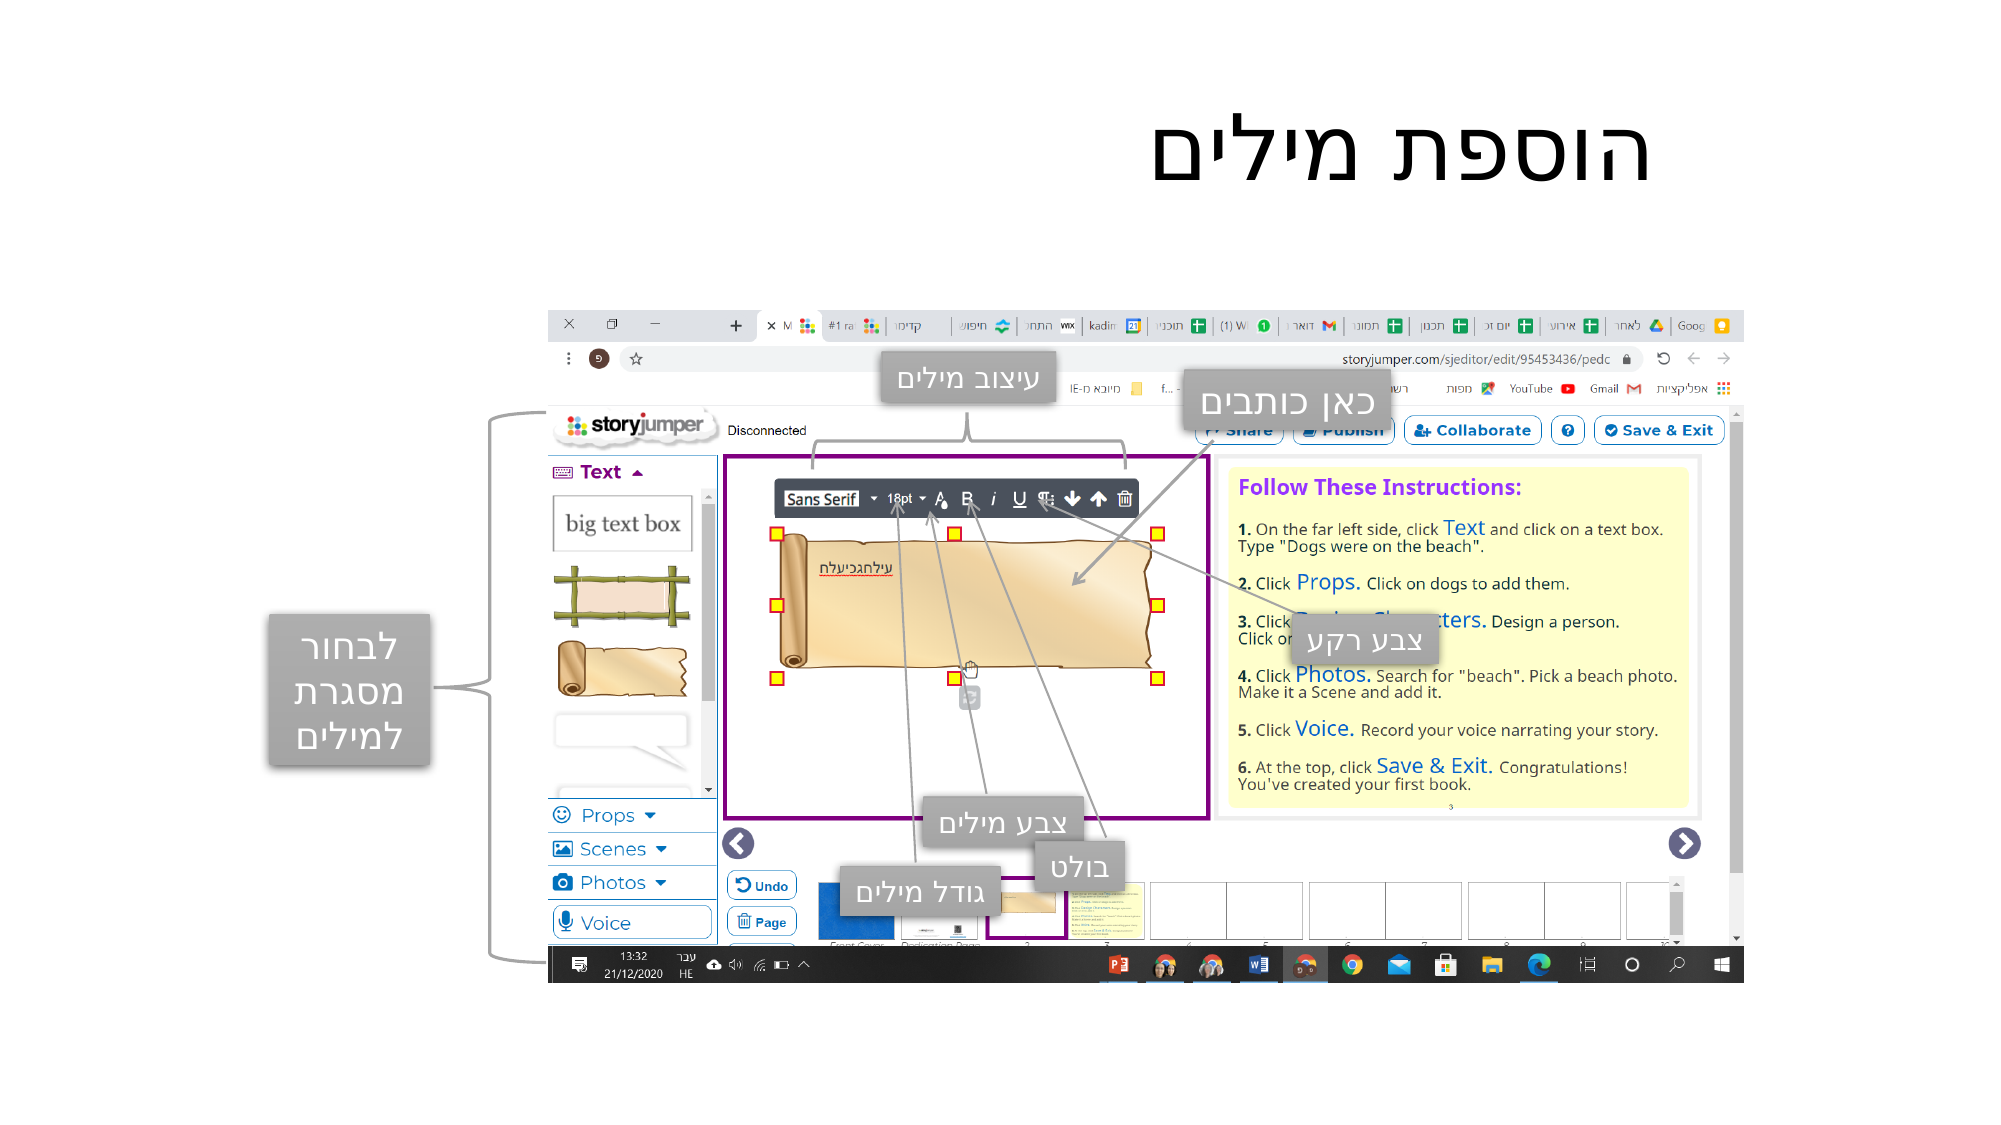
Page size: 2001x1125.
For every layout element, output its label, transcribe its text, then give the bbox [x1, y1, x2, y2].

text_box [896, 499, 916, 863]
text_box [968, 499, 1107, 838]
text_box לבחור מסגרת למילים [269, 614, 430, 765]
picture [548, 310, 1744, 983]
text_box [1107, 499, 1300, 615]
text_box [1071, 440, 1214, 499]
title הוספת מילים [320, 56, 1671, 245]
text_box [437, 410, 547, 965]
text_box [929, 510, 987, 794]
